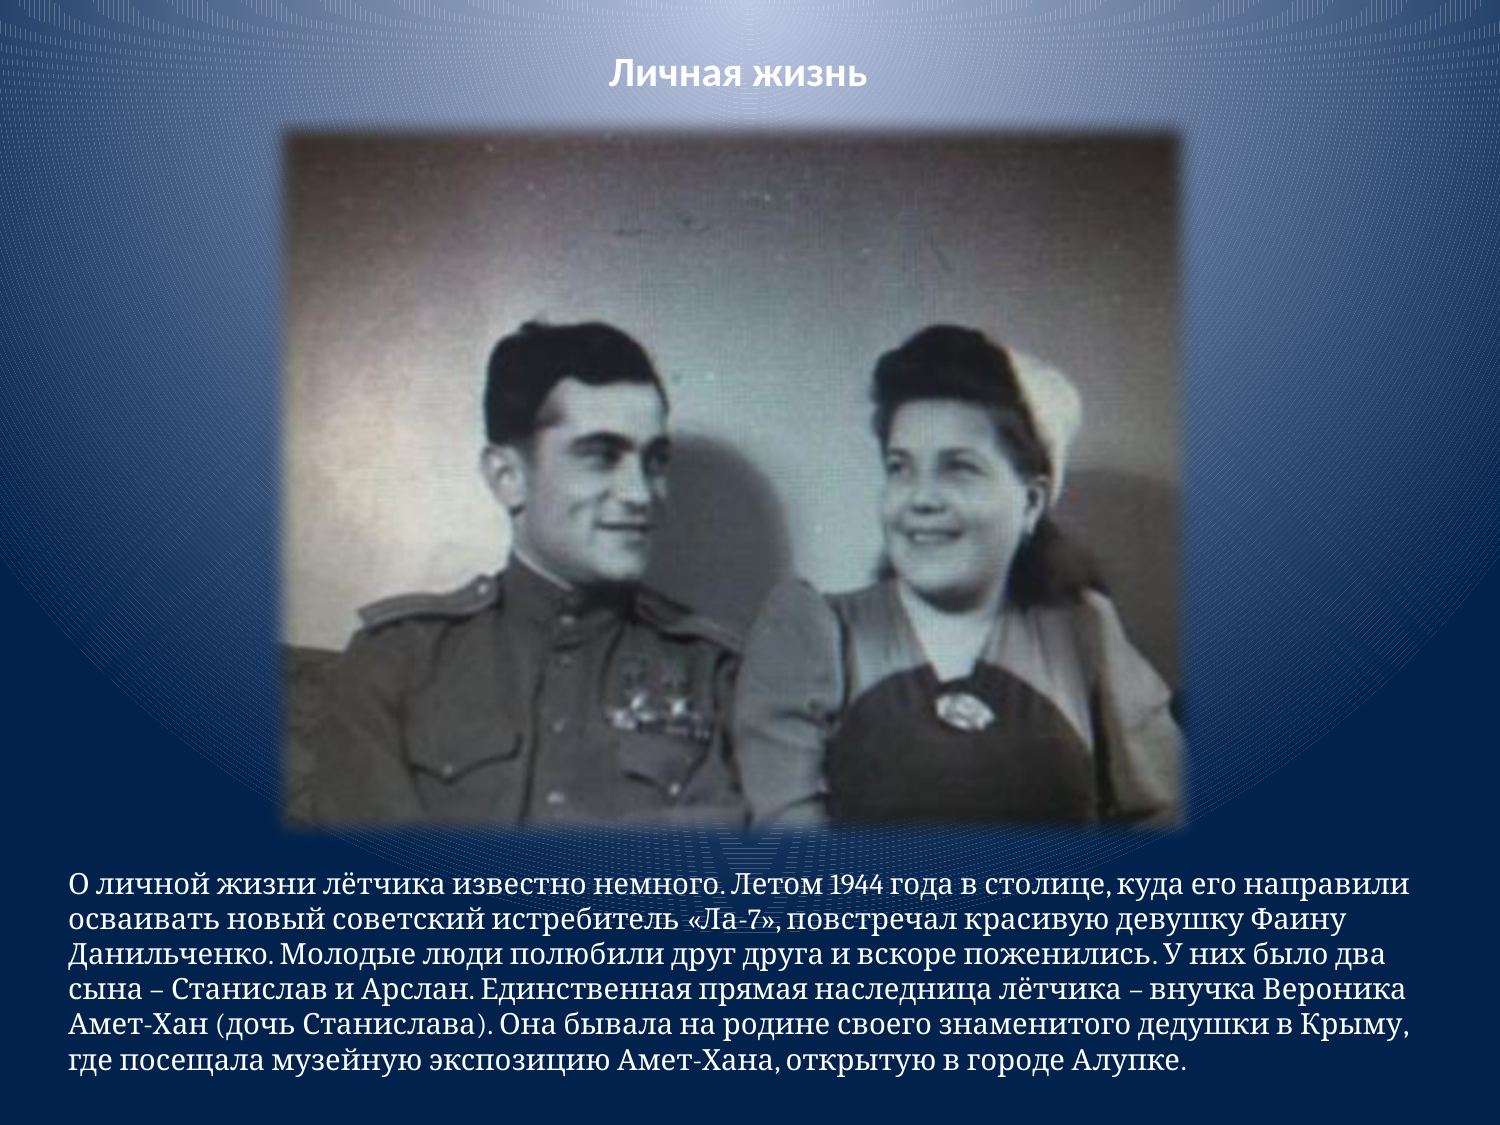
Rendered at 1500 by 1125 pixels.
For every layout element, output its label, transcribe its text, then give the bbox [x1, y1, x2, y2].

title Личная жизнь [82, 35, 1395, 153]
list О личной жизни лётчика известно немного. Летом 1944 года в столице, куда его направили осваивать новый советский истребитель «Ла-7», повстречал красивую девушку Фаину Данильченко. Молодые люди полюбили друг друга и вскоре поженились. У них было два сына – Станислав и Арслан. Единственная прямая наследница лётчика – внучка Вероника Амет-Хан (дочь Станислава). Она бывала на родине своего знаменитого дедушки в Крыму, где посещала музейную экспозицию Амет-Хана, открытую в городе Алупке. [53, 857, 1460, 1108]
picture [265, 112, 1202, 847]
